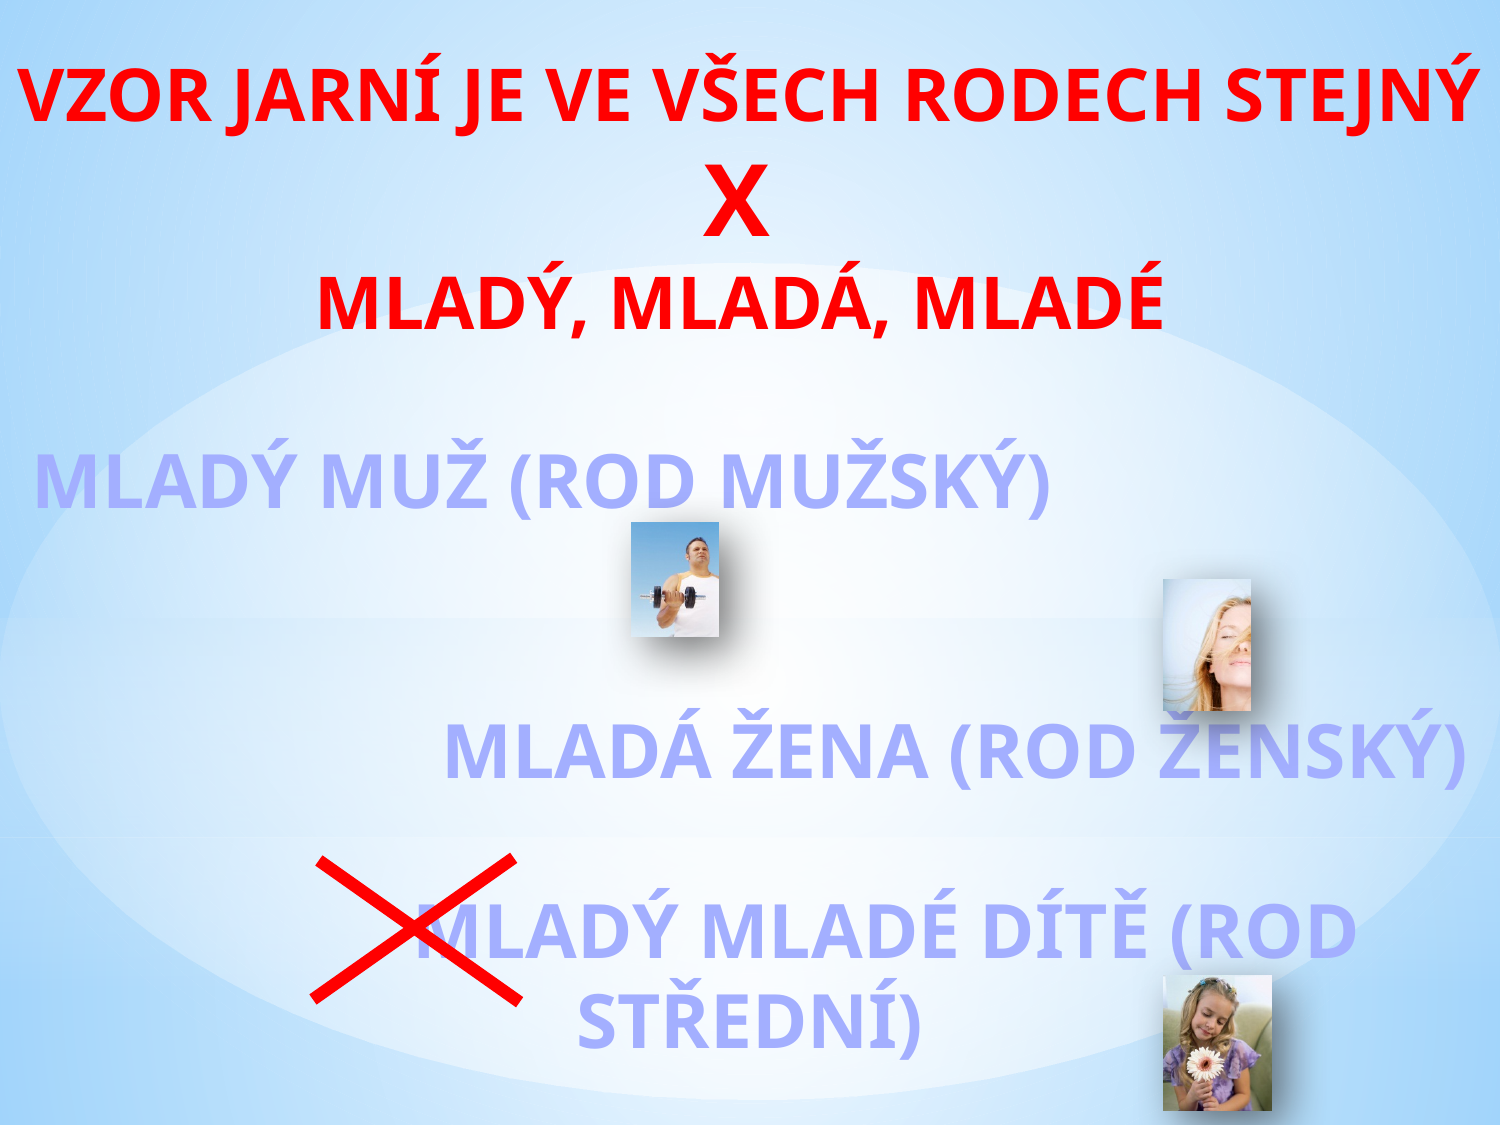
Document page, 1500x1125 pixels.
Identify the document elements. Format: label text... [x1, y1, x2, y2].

text_box VZOR JARNÍ JE VE VŠECH RODECH STEJNÝ X MLADÝ, MLADÁ, MLADÉ MLADÝ MUŽ (ROD MUŽSKÝ) MLADÁ ŽENA (ROD ŽENSKÝ) MLADÝ MLADÉ DÍTĚ (ROD STŘEDNÍ) [0, 41, 1500, 1125]
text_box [312, 857, 324, 869]
picture [1163, 975, 1272, 1111]
picture [631, 522, 719, 637]
picture [1163, 579, 1252, 711]
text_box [318, 860, 520, 1003]
